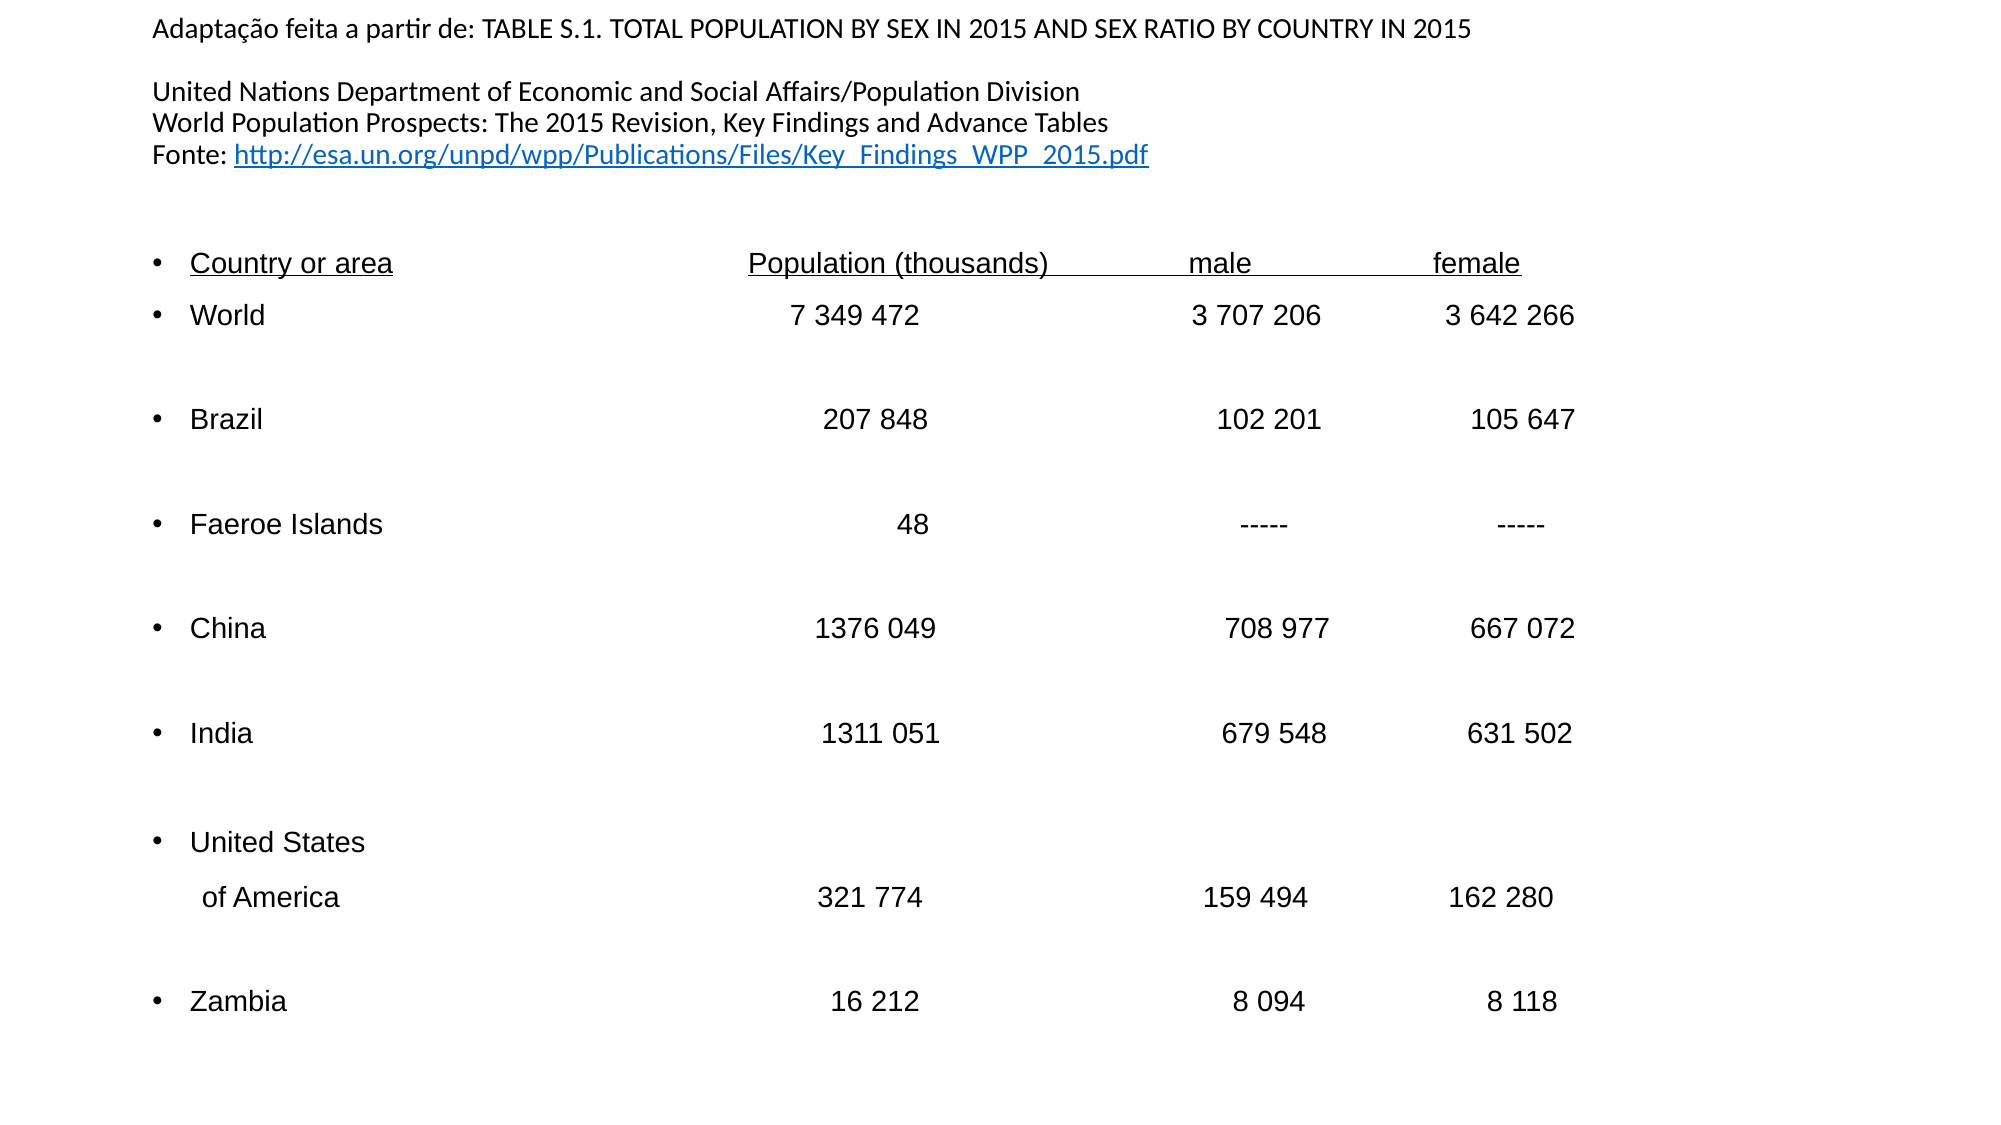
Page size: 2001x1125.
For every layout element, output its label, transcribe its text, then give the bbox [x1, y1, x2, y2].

title Adaptação feita a partir de: TABLE S.1. TOTAL POPULATION BY SEX IN 2015 AND SEX RATIO BY COUNTRY IN 2015 United Nations Department of Economic and Social Affairs/Population Division World Population Prospects: The 2015 Revision, Key Findings and Advance Tables Fonte: http://esa.un.org/unpd/wpp/Publications/Files/Key_Findings_WPP_2015.pdf [137, 0, 1863, 219]
list Country or area Population (thousands) male female World 7 349 472 3 707 206 3 642 266 Brazil 207 848 102 201 105 647 Faeroe Islands 48 ----- ----- China 1376 049 708 977 667 072 India 1311 051 679 548 631 502 United States of America 321 774 159 494 162 280 Zambia 16 212 8 094 8 118 [137, 240, 1863, 1100]
